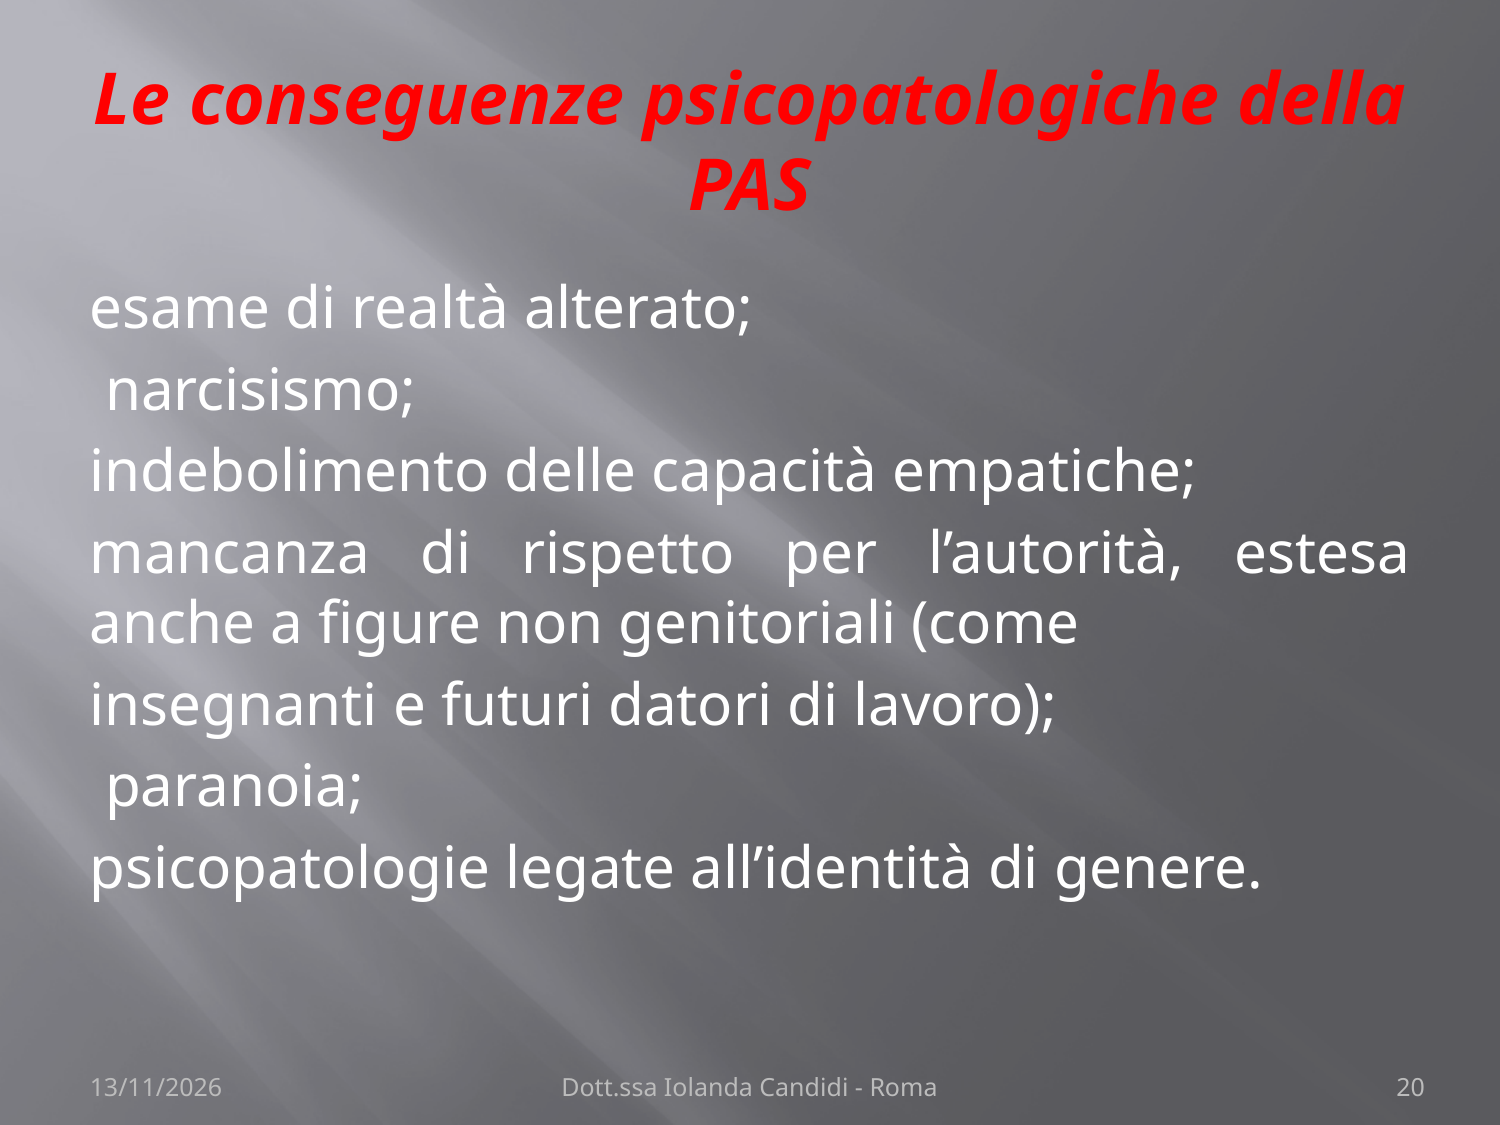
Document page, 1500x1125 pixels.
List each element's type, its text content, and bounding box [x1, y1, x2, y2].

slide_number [75, 1052, 425, 1113]
footer Dott.ssa Iolanda Candidi - Roma [512, 1052, 988, 1113]
title Le conseguenze psicopatologiche della PAS [75, 45, 1425, 233]
list esame di realtà alterato; narcisismo; indebolimento delle capacità empatiche; mancanza di rispetto per l’autorità, estesa anche a figure non genitoriali (come insegnanti e futuri datori di lavoro); paranoia; psicopatologie legate all’identità di genere. [75, 262, 1425, 1035]
slide_number 20 [1299, 1052, 1425, 1113]
